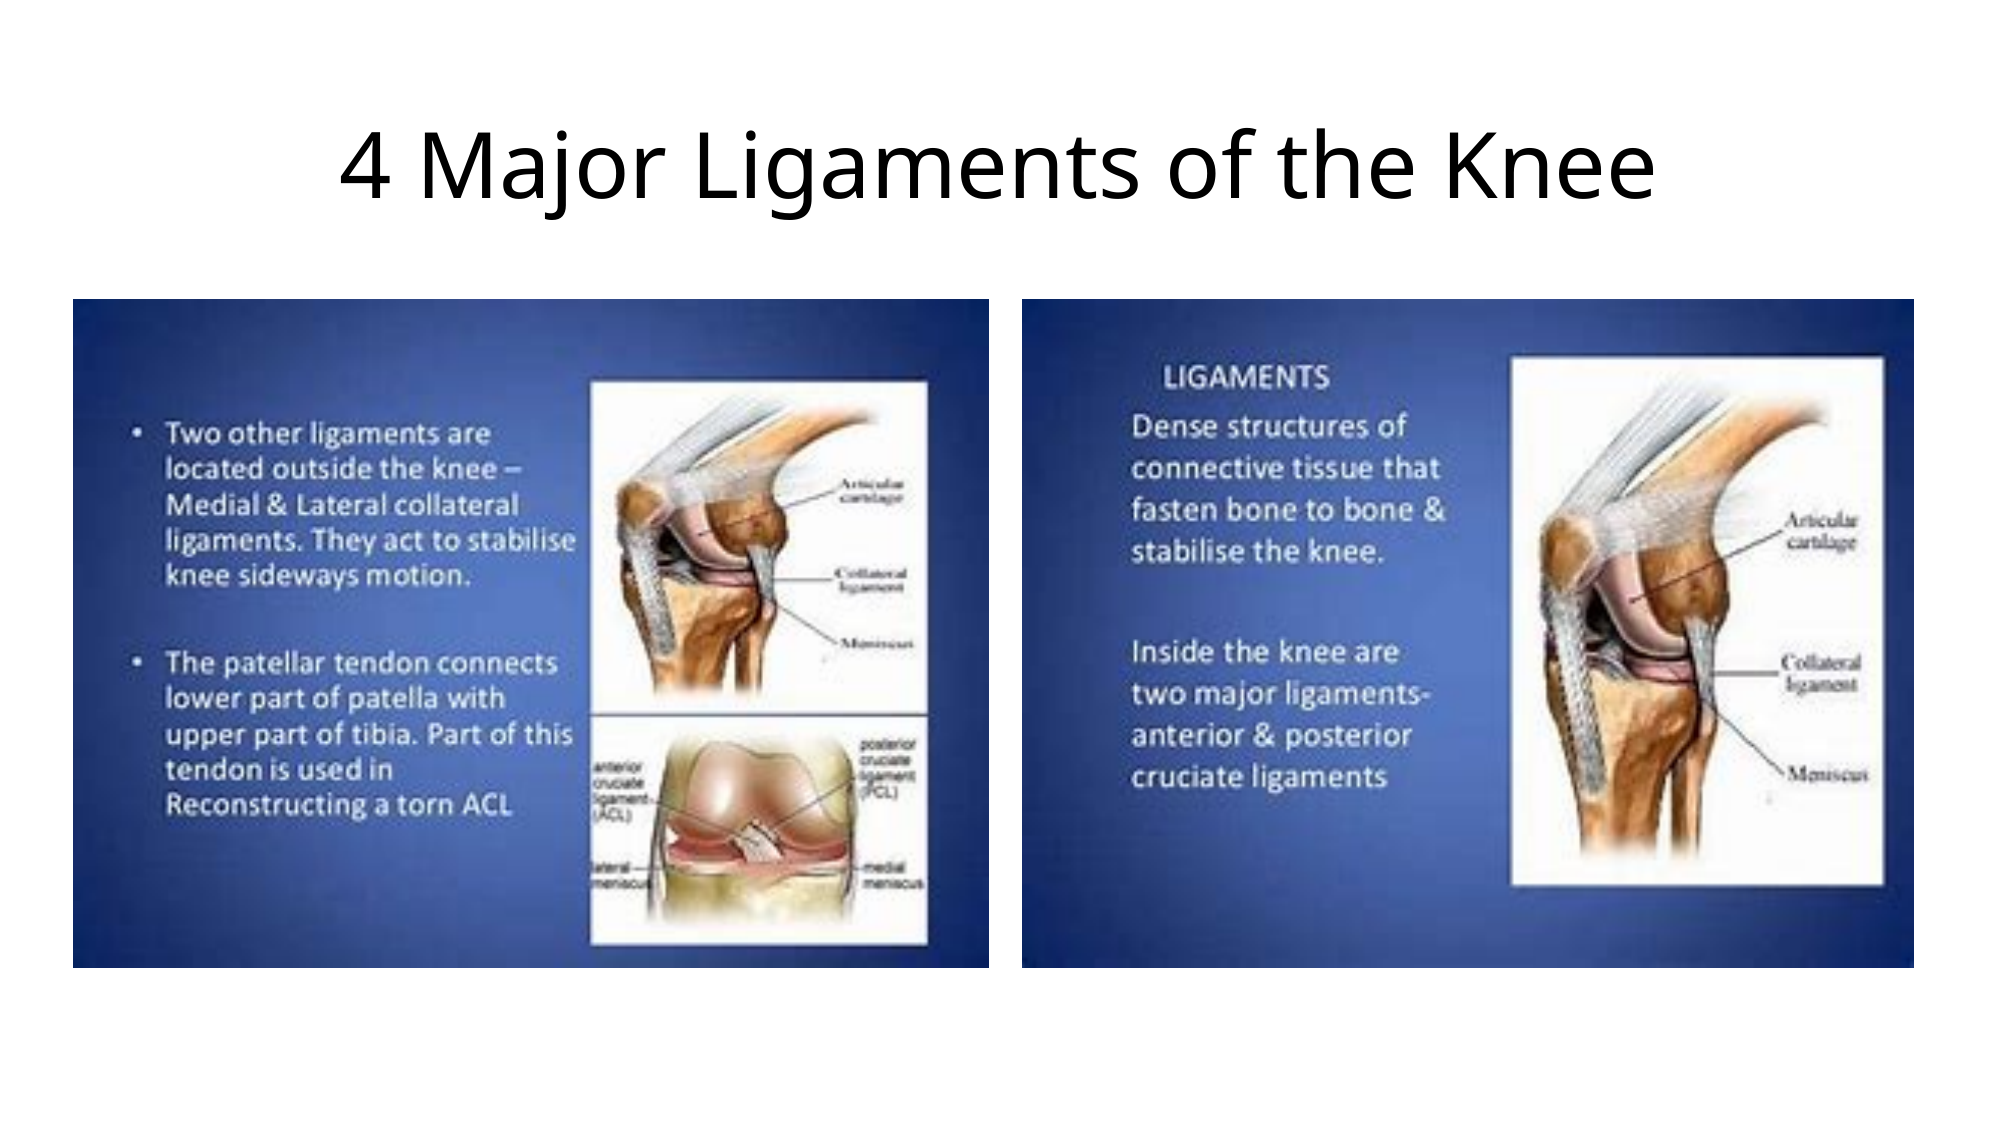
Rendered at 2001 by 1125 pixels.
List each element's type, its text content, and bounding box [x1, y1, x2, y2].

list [73, 299, 989, 968]
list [1022, 299, 1914, 968]
title 4 Major Ligaments of the Knee [137, 59, 1863, 278]
